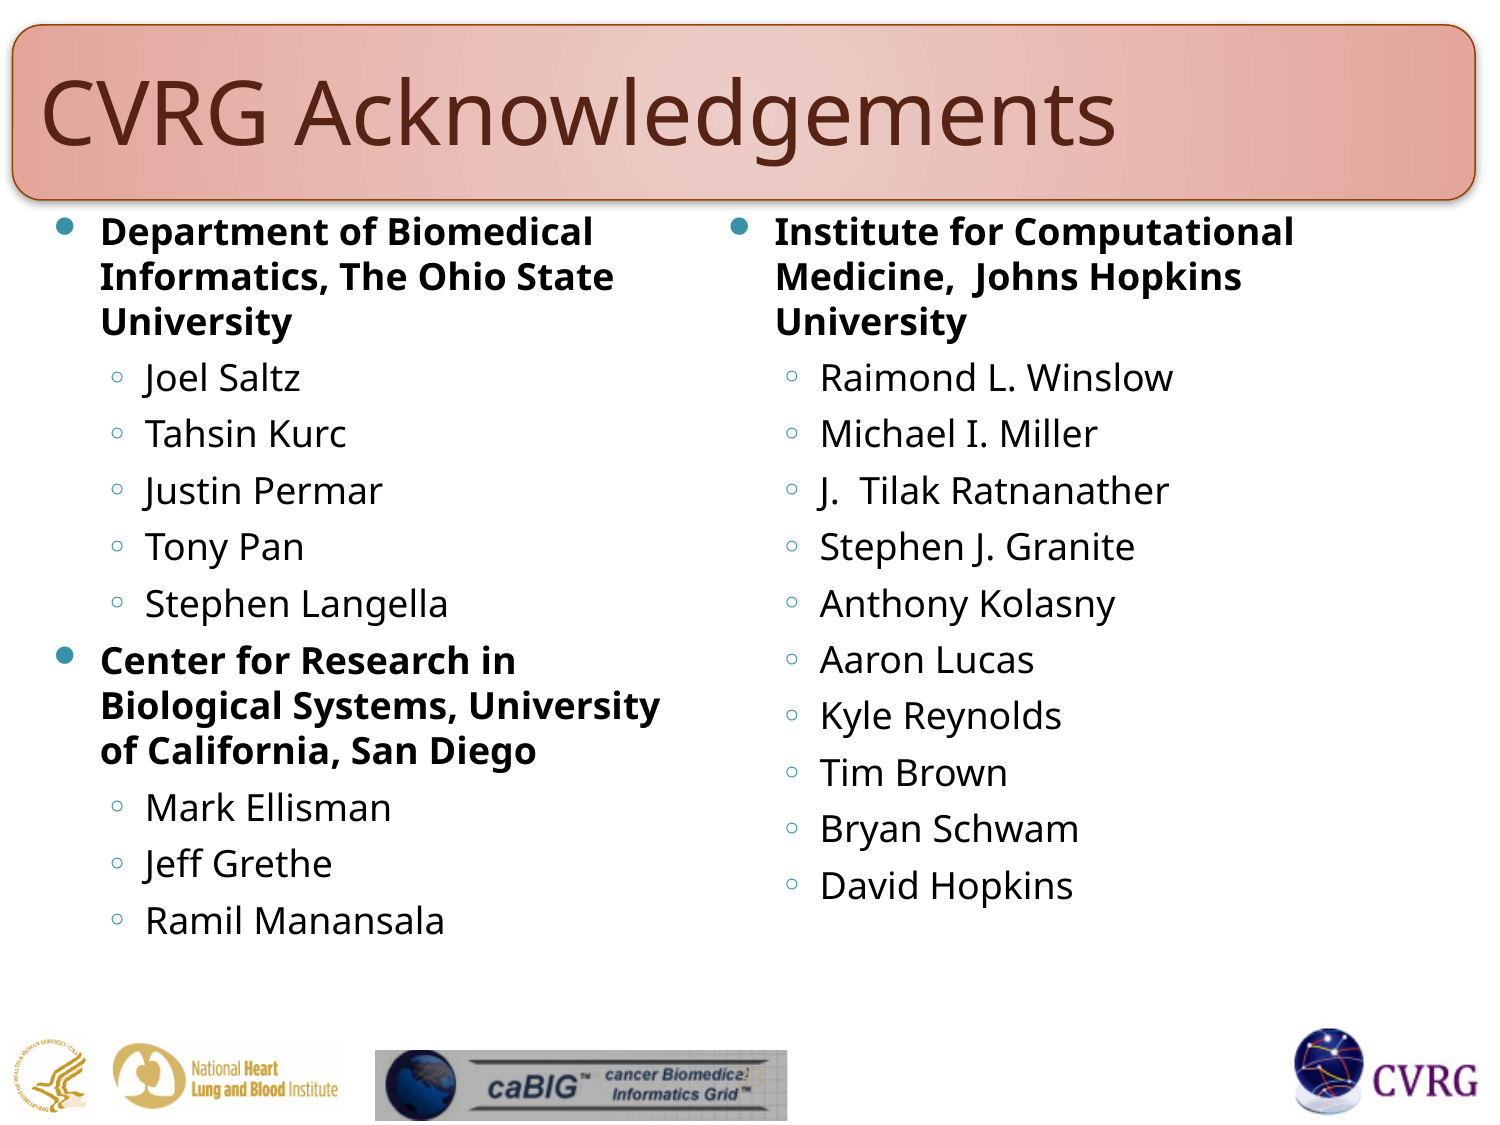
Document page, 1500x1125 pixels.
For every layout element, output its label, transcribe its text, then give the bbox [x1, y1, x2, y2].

slide_number 33 [712, 1063, 788, 1104]
list Department of Biomedical Informatics, The Ohio State University Joel Saltz Tahsin Kurc Justin Permar Tony Pan Stephen Langella Center for Research in Biological Systems, University of California, San Diego Mark Ellisman Jeff Grethe Ramil Manansala [24, 199, 701, 1063]
picture [375, 1063, 788, 1121]
picture [1287, 1021, 1483, 1125]
title CVRG Acknowledgements [24, 45, 1466, 175]
text_box Institute for Computational Medicine, Johns Hopkins University Raimond L. Winslow Michael I. Miller J. Tilak Ratnanather Stephen J. Granite Anthony Kolasny Aaron Lucas Kyle Reynolds Tim Brown Bryan Schwam David Hopkins [699, 200, 1375, 1063]
